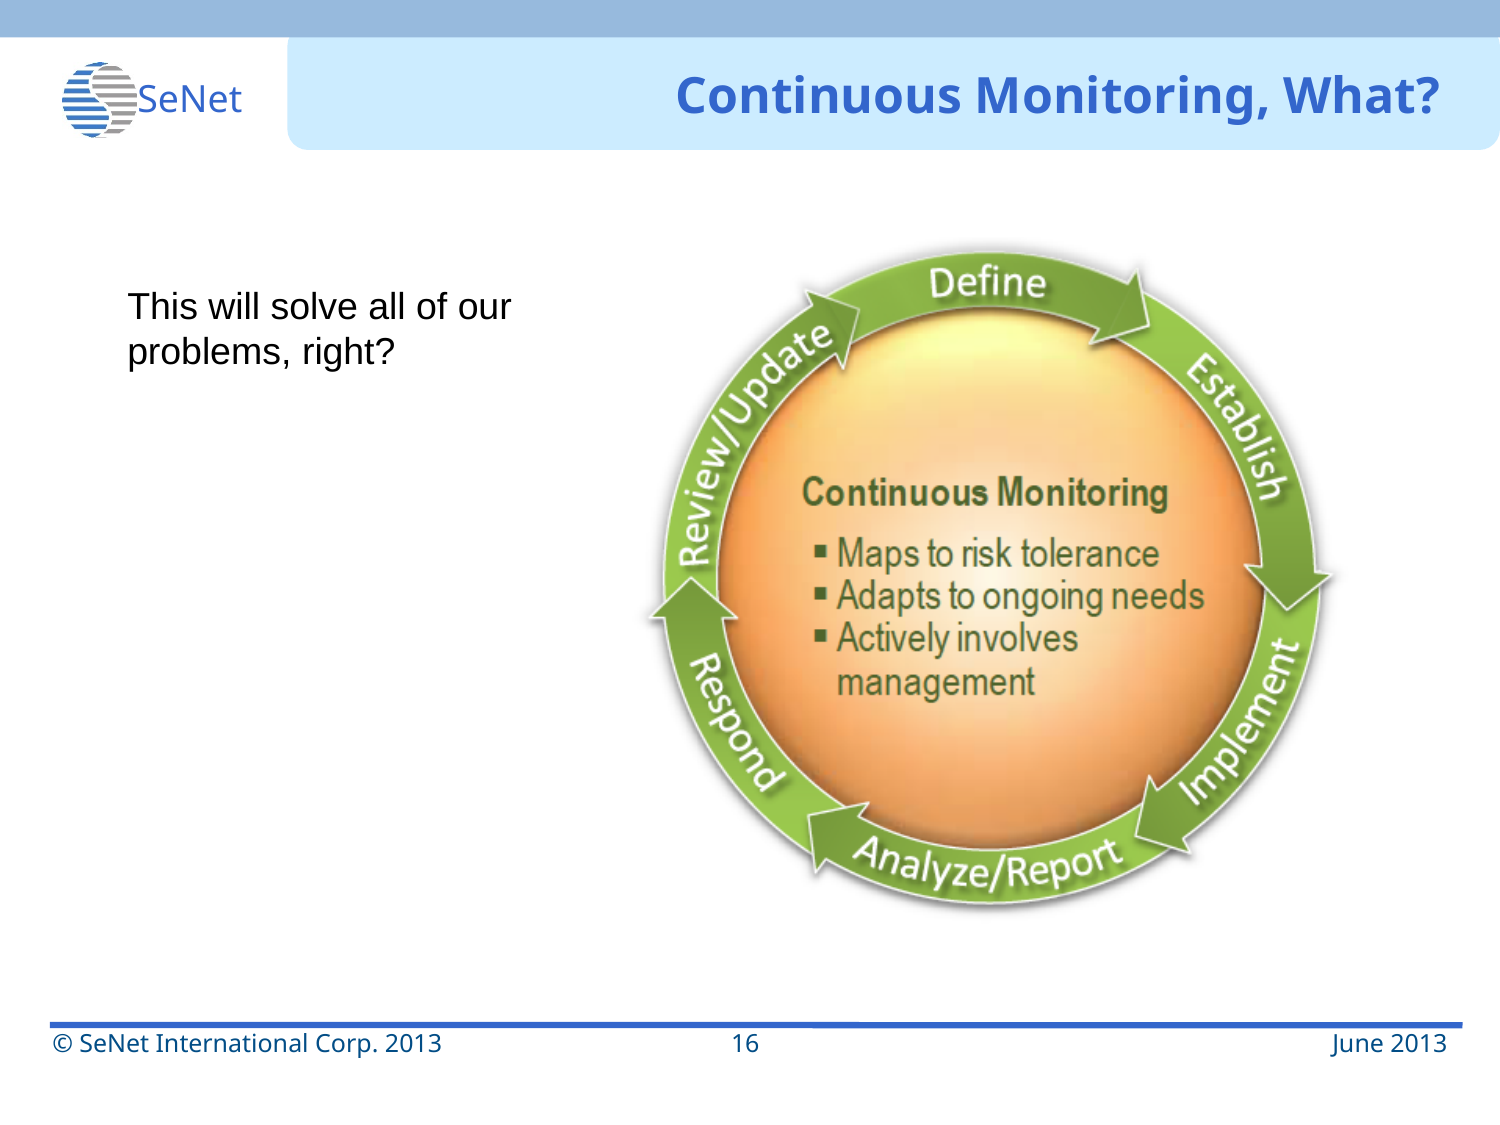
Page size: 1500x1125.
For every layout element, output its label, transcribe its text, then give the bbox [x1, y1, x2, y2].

text_box This will solve all of our problems, right? [112, 274, 619, 380]
title Continuous Monitoring, What? [337, 50, 1456, 138]
picture [624, 237, 1380, 933]
picture [62, 62, 137, 138]
